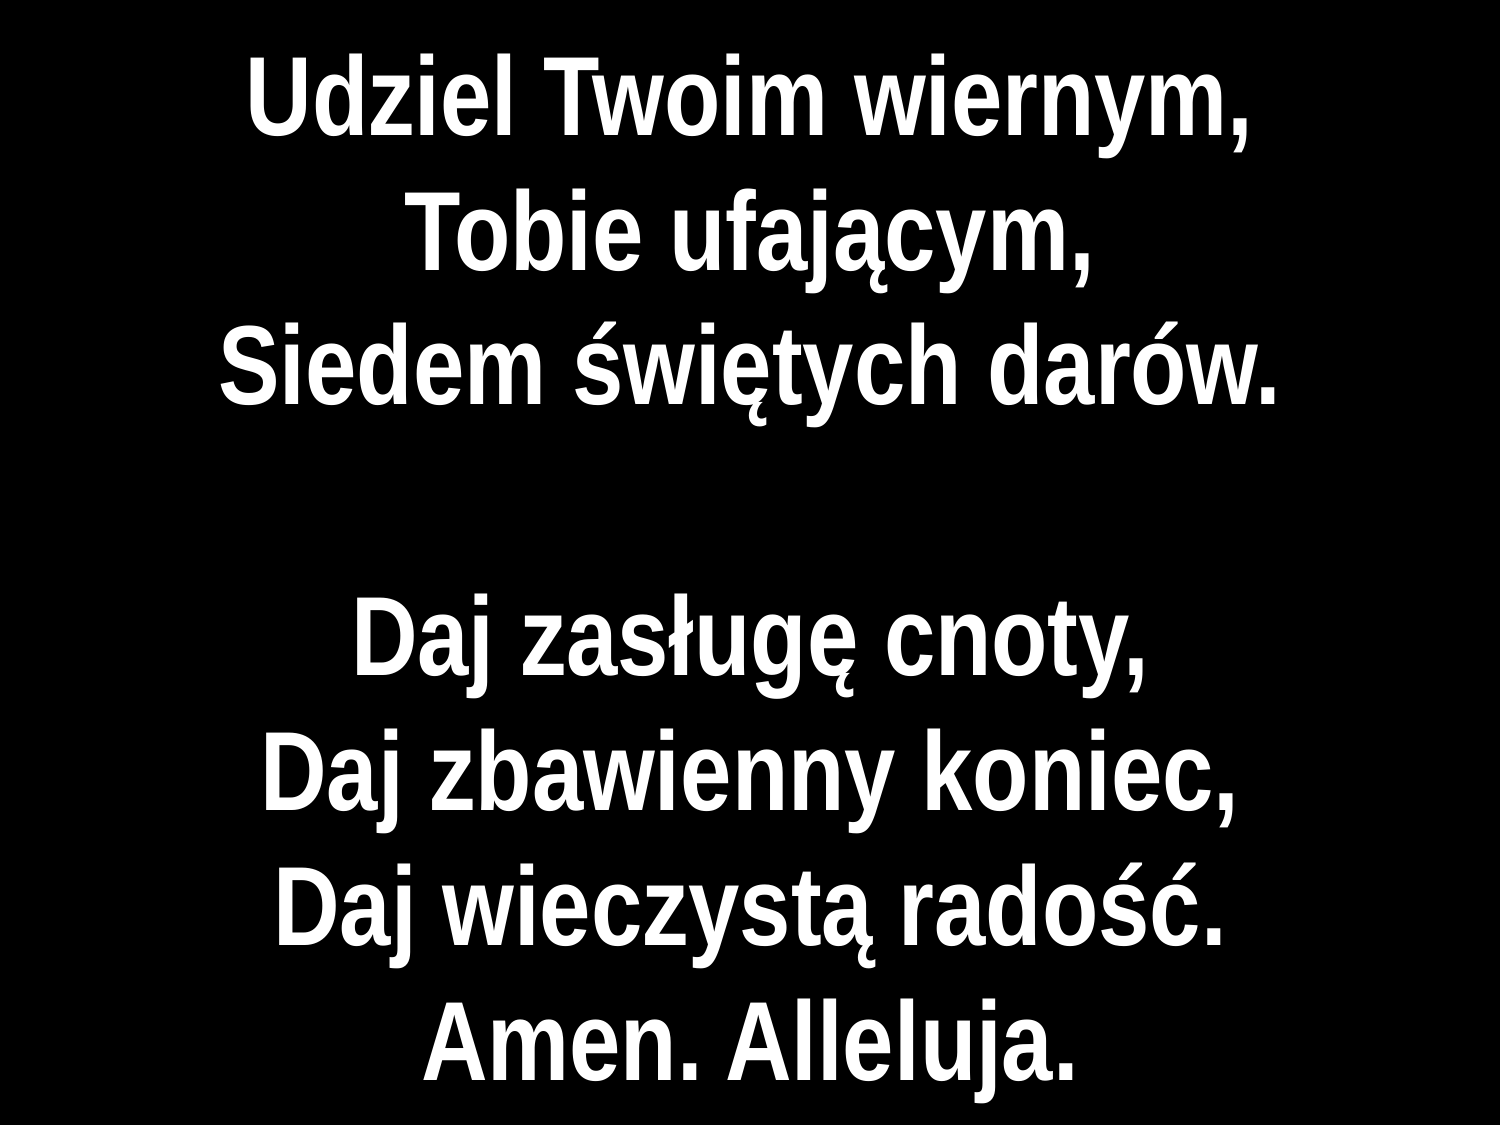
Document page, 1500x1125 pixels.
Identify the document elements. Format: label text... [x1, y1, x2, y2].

title Udziel Twoim wiernym, Tobie ufającym, Siedem świętych darów. Daj zasługę cnoty, Daj zbawienny koniec, Daj wieczystą radość. Amen. Alleluja. [0, 470, 1500, 655]
